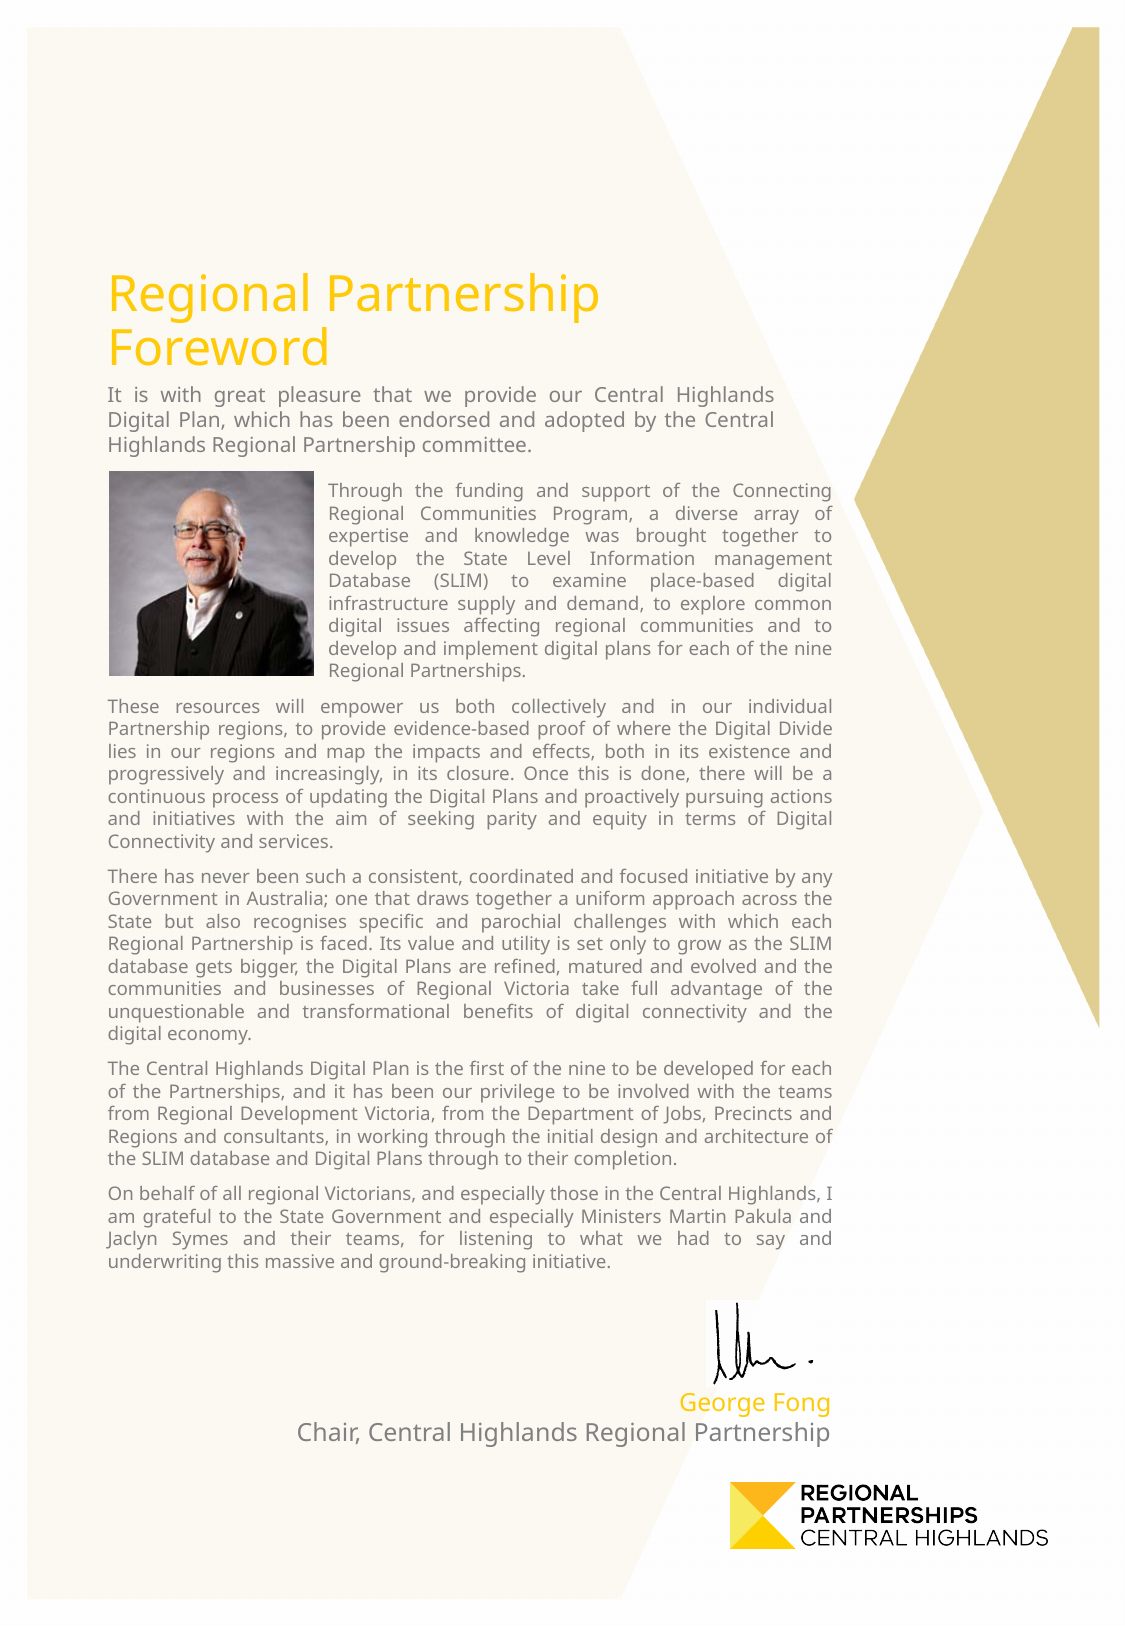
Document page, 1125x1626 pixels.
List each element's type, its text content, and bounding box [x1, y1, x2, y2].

picture [706, 1300, 818, 1387]
text_box It is with great pleasure that we provide our Central Highlands Digital Plan, which has been endorsed and adopted by the Central Highlands Regional Partnership committee. [92, 374, 790, 465]
picture [109, 471, 314, 676]
text_box George Fong Chair, Central Highlands Regional Partnership [231, 1379, 847, 1455]
text_box These resources will empower us both collectively and in our individual Partnership regions, to provide evidence-based proof of where the Digital Divide lies in our regions and map the impacts and effects, both in its existence and progressively and increasingly, in its closure. Once this is done, there will be a continuous process of updating the Digital Plans and proactively pursuing actions and initiatives with the aim of seeking parity and equity in terms of Digital Connectivity and services. There has never been such a consistent, coordinated and focused initiative by any Government in Australia; one that draws together a uniform approach across the State but also recognises specific and parochial challenges with which each Regional Partnership is faced. Its value and utility is set only to grow as the SLIM database gets bigger, the Digital Plans are refined, matured and evolved and the communities and businesses of Regional Victoria take full advantage of the unquestionable and transformational benefits of digital connectivity and the digital economy. The Central Highlands Digital Plan is the first of the nine to be developed for each of the Partnerships, and it has been our privilege to be involved with the teams from Regional Development Victoria, from the Department of Jobs, Precincts and Regions and consultants, in working through the initial design and architecture of the SLIM database and Digital Plans through to their completion. On behalf of all regional Victorians, and especially those in the Central Highlands, I am grateful to the State Government and especially Ministers Martin Pakula and Jaclyn Symes and their teams, for listening to what we had to say and underwriting this massive and ground-breaking initiative. [92, 686, 847, 1280]
text_box Regional Partnership Foreword [92, 100, 790, 374]
picture [730, 1482, 1048, 1549]
text_box Through the funding and support of the Connecting Regional Communities Program, a diverse array of expertise and knowledge was brought together to develop the State Level Information management Database (SLIM) to examine place-based digital infrastructure supply and demand, to explore common digital issues affecting regional communities and to develop and implement digital plans for each of the nine Regional Partnerships. [313, 471, 847, 689]
